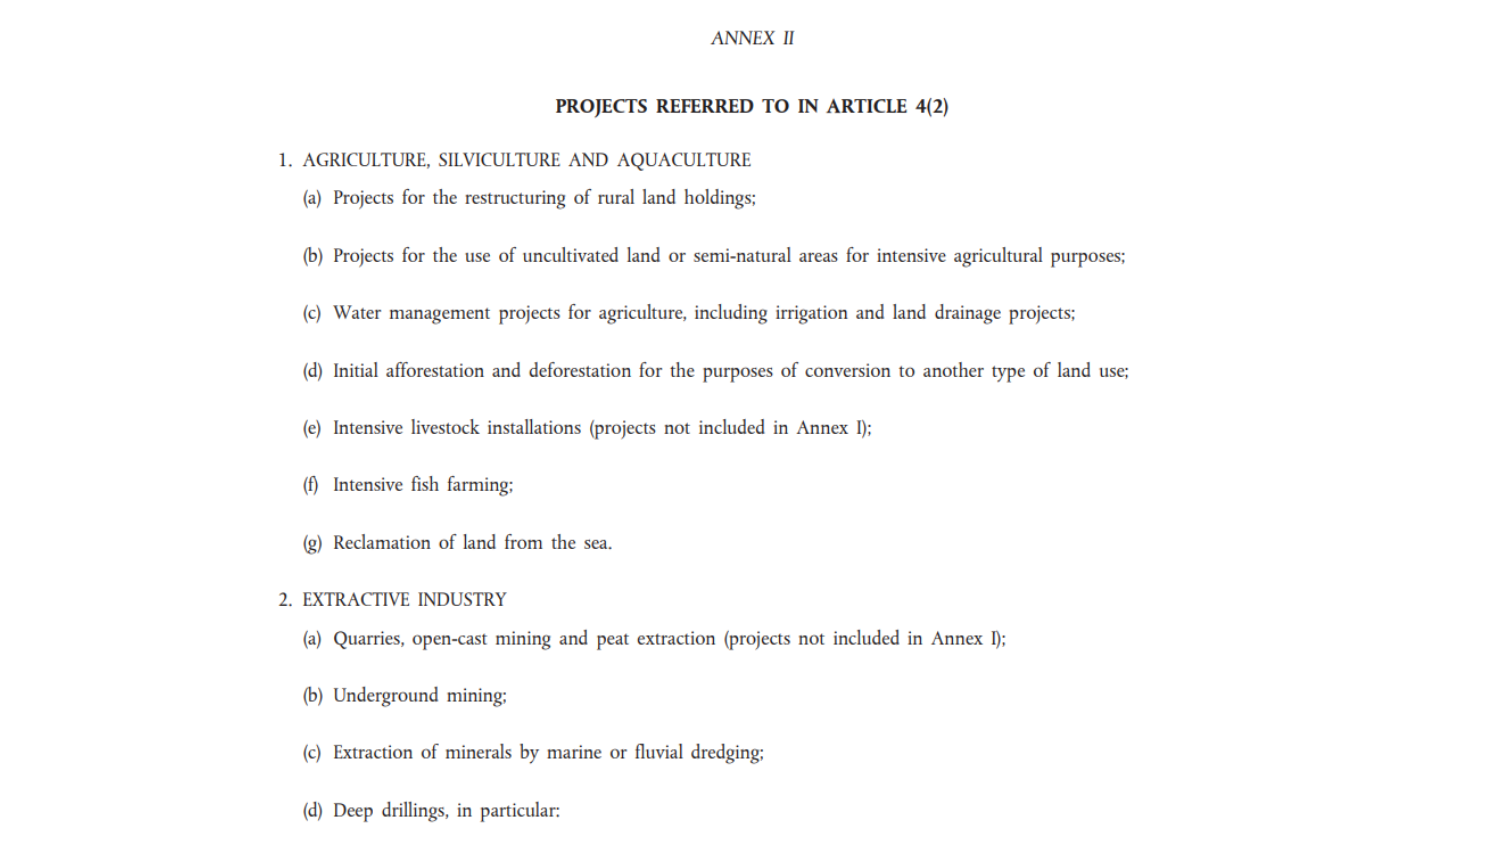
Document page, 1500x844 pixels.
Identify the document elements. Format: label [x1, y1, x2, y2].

picture [234, 8, 1266, 836]
